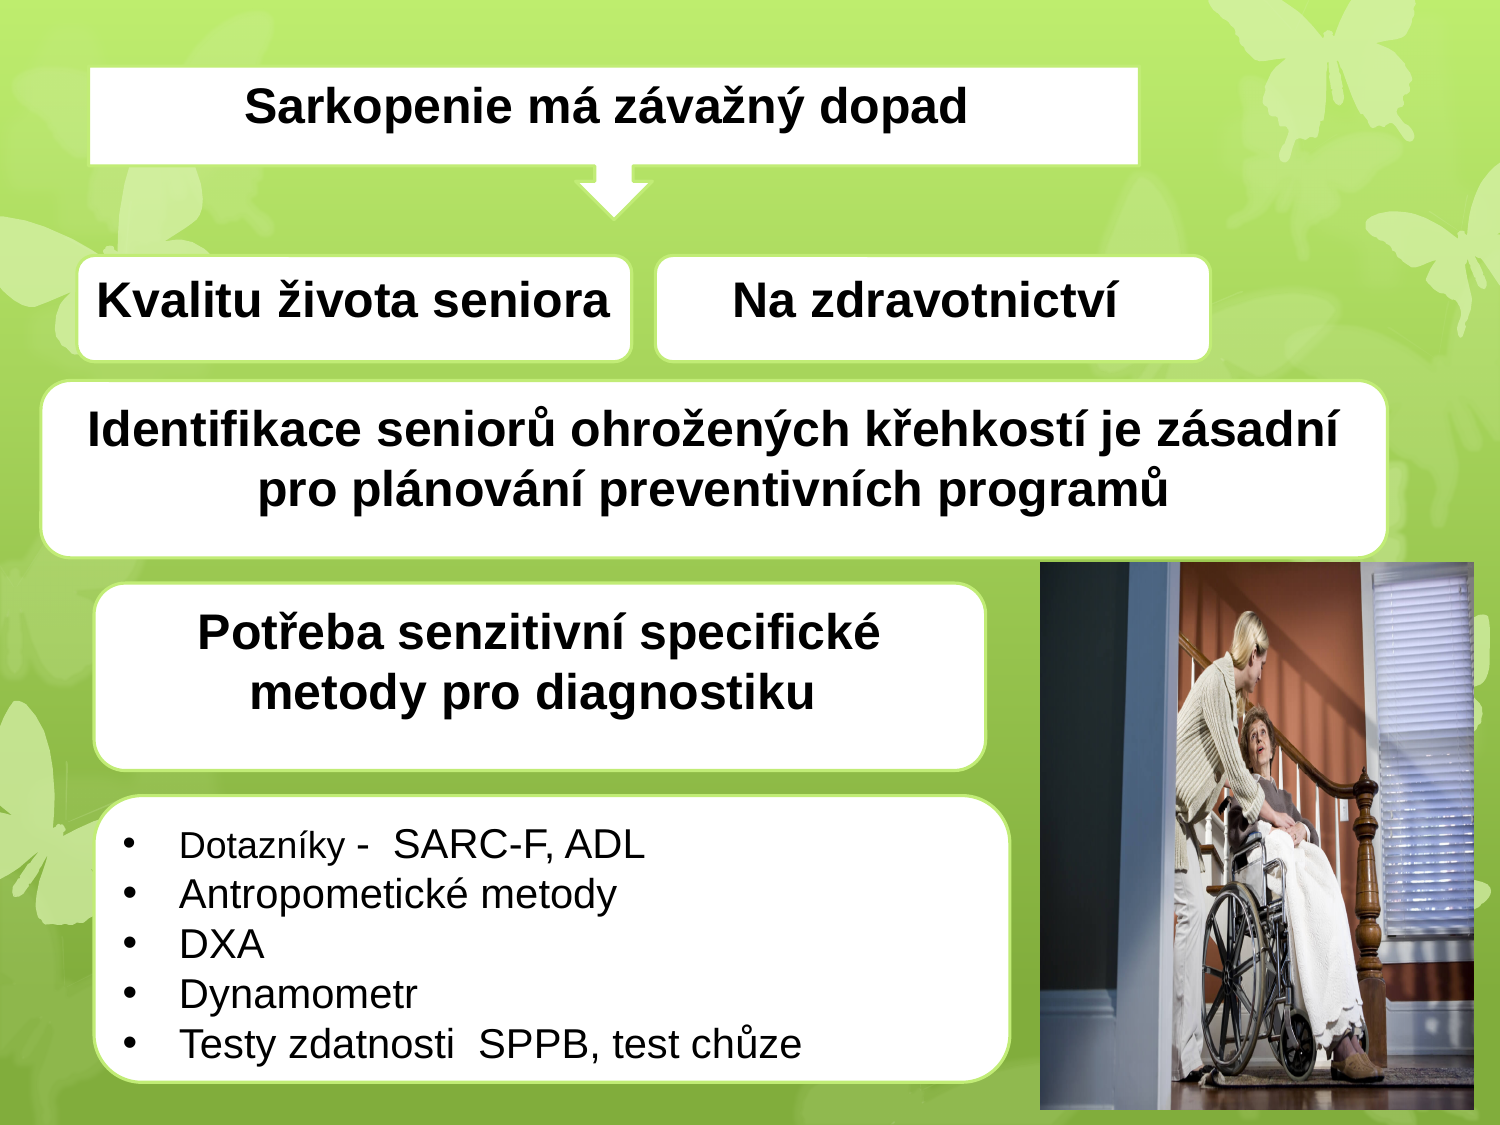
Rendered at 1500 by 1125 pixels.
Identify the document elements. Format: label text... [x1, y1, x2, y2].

text_box Kvalitu života seniora [75, 253, 634, 364]
text_box Sarkopenie má závažný dopad [86, 64, 1142, 221]
text_box Identifikace seniorů ohrožených křehkostí je zásadní pro plánování preventivních programů [39, 378, 1390, 560]
text_box Na zdravotnictví [653, 253, 1213, 364]
text_box Dotazníky - SARC-F, ADL Antropometické metody DXA Dynamometr Testy zdatnosti SPPB, test chůze [92, 794, 1012, 1084]
text_box Potřeba senzitivní specifické metody pro diagnostiku [92, 581, 988, 773]
picture [1040, 561, 1475, 1110]
